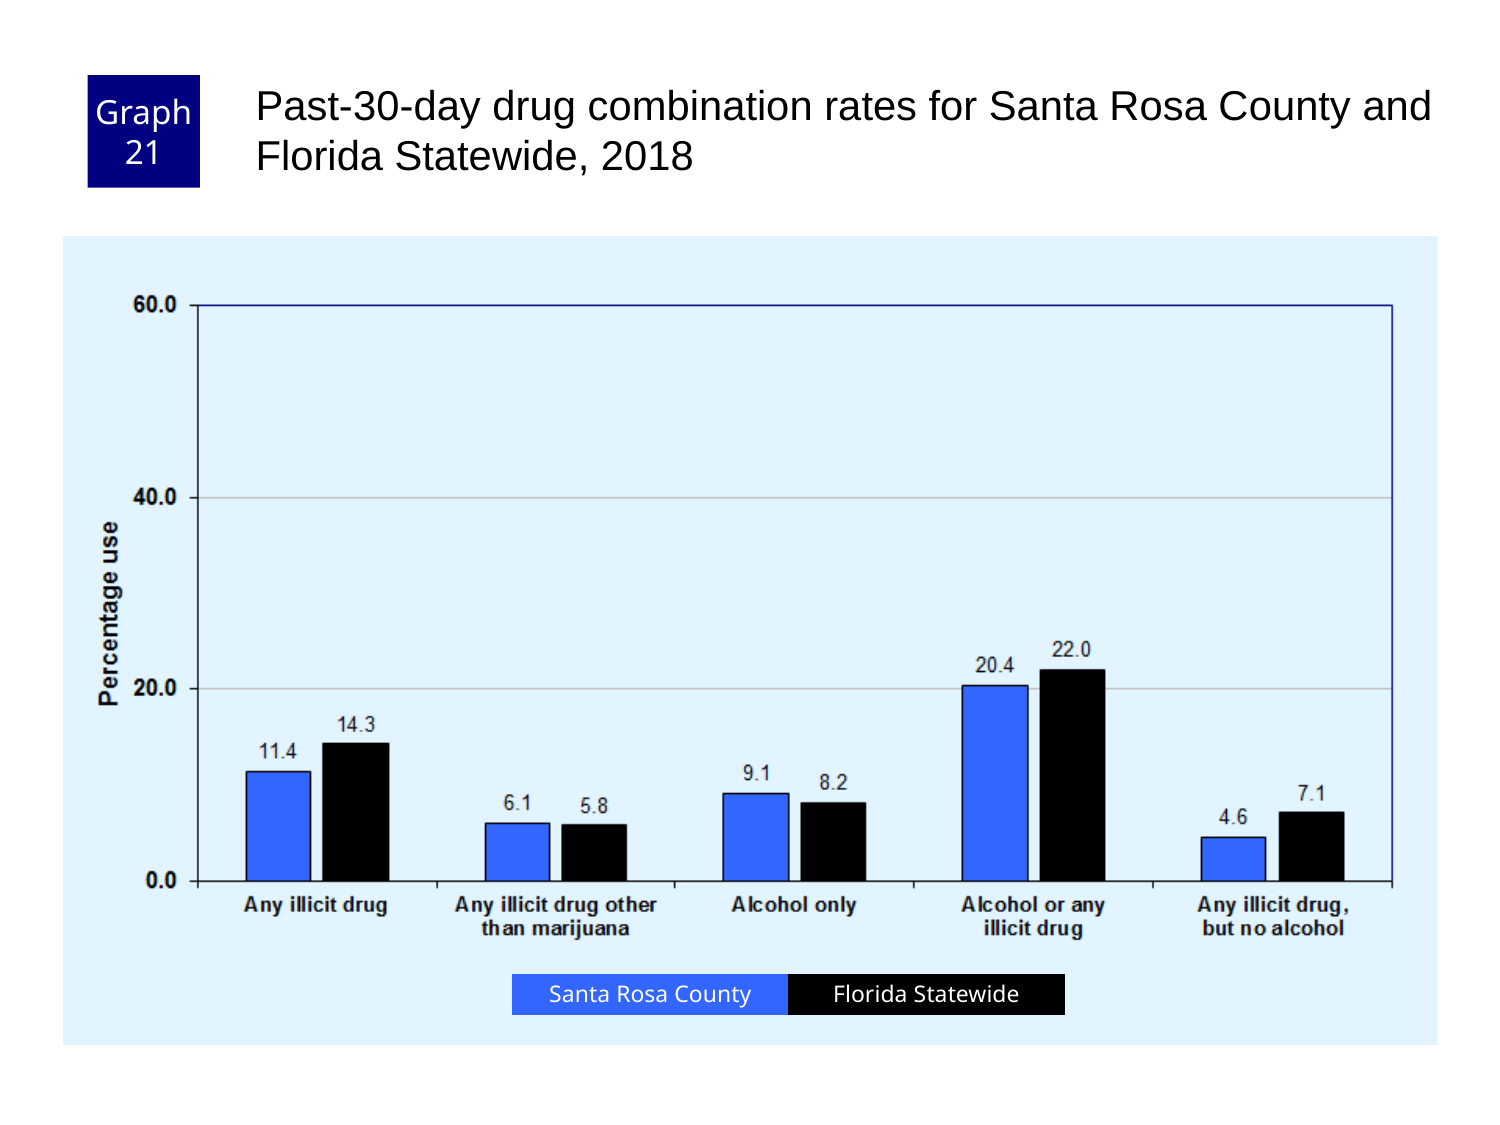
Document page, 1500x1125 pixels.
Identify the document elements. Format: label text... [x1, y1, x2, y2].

picture [62, 236, 1437, 1046]
text_box Graph 21 [87, 75, 200, 188]
text_box Past-30-day drug combination rates for Santa Rosa County and Florida Statewide, 2018 [251, 75, 1439, 200]
